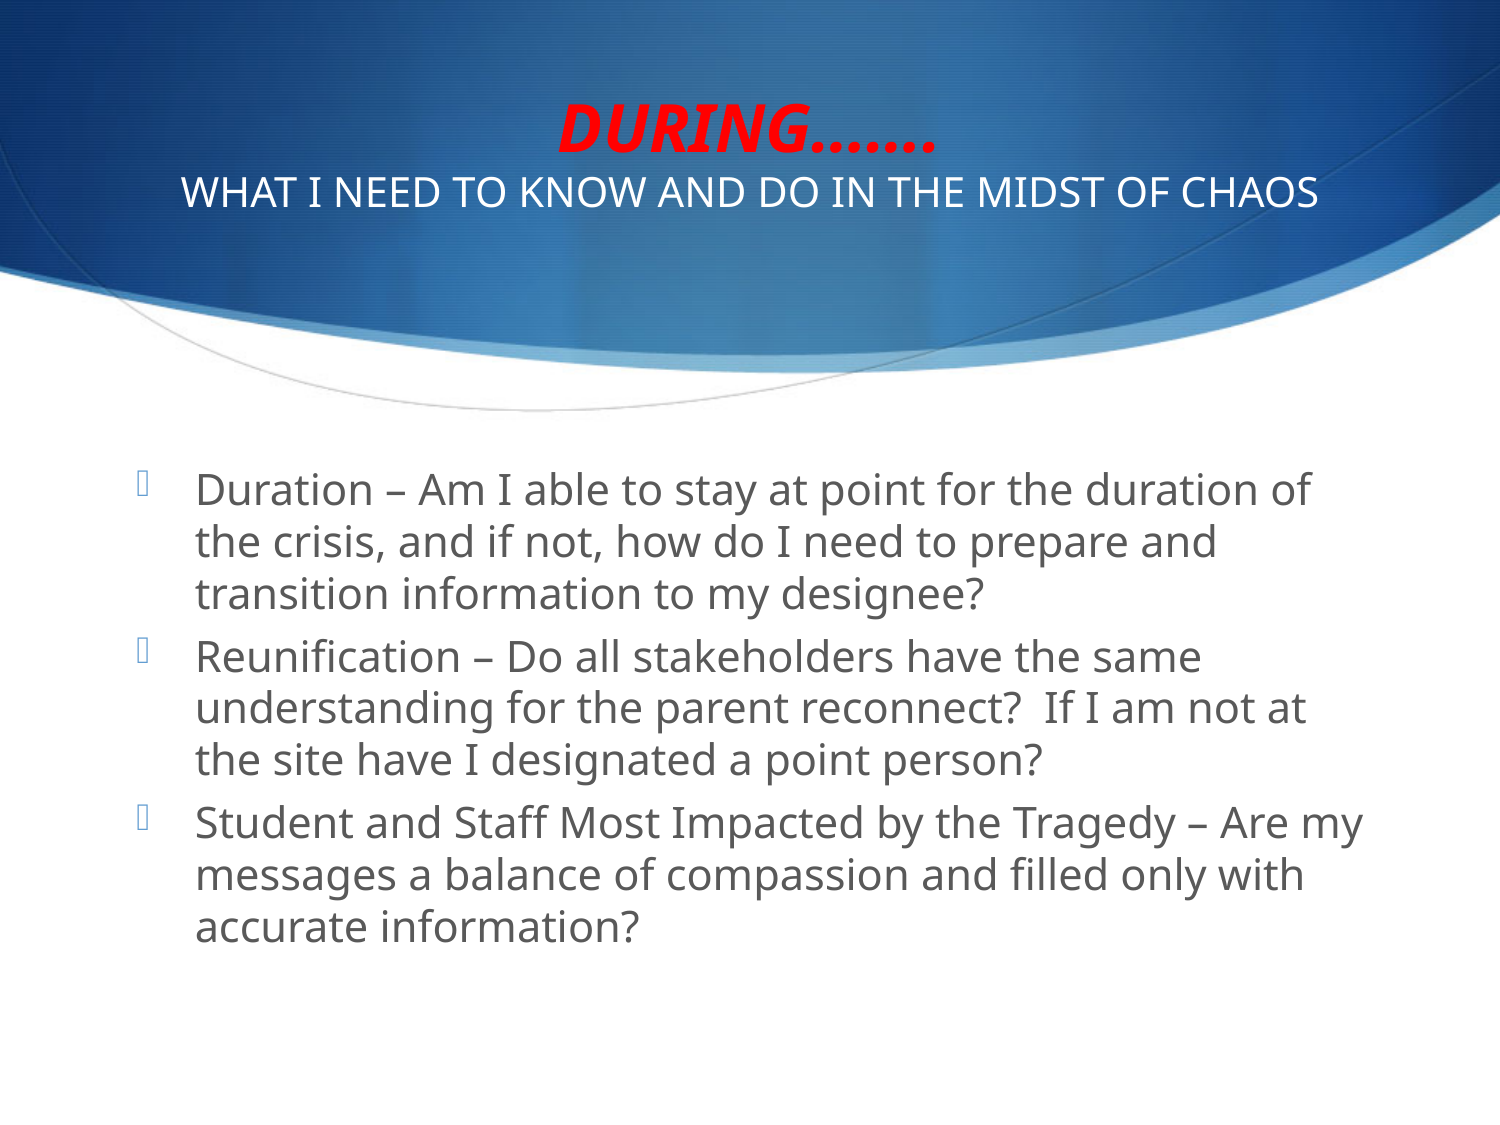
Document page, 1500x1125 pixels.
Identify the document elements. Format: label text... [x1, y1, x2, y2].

list Duration – Am I able to stay at point for the duration of the crisis, and if not, how do I need to prepare and transition information to my designee? Reunification – Do all stakeholders have the same understanding for the parent reconnect? If I am not at the site have I designated a point person? Student and Staff Most Impacted by the Tragedy – Are my messages a balance of compassion and filled only with accurate information? [121, 454, 1379, 991]
title DURING……. WHAT I NEED TO KNOW AND DO IN THE MIDST OF CHAOS [75, 56, 1425, 245]
picture [0, 0, 1500, 1125]
